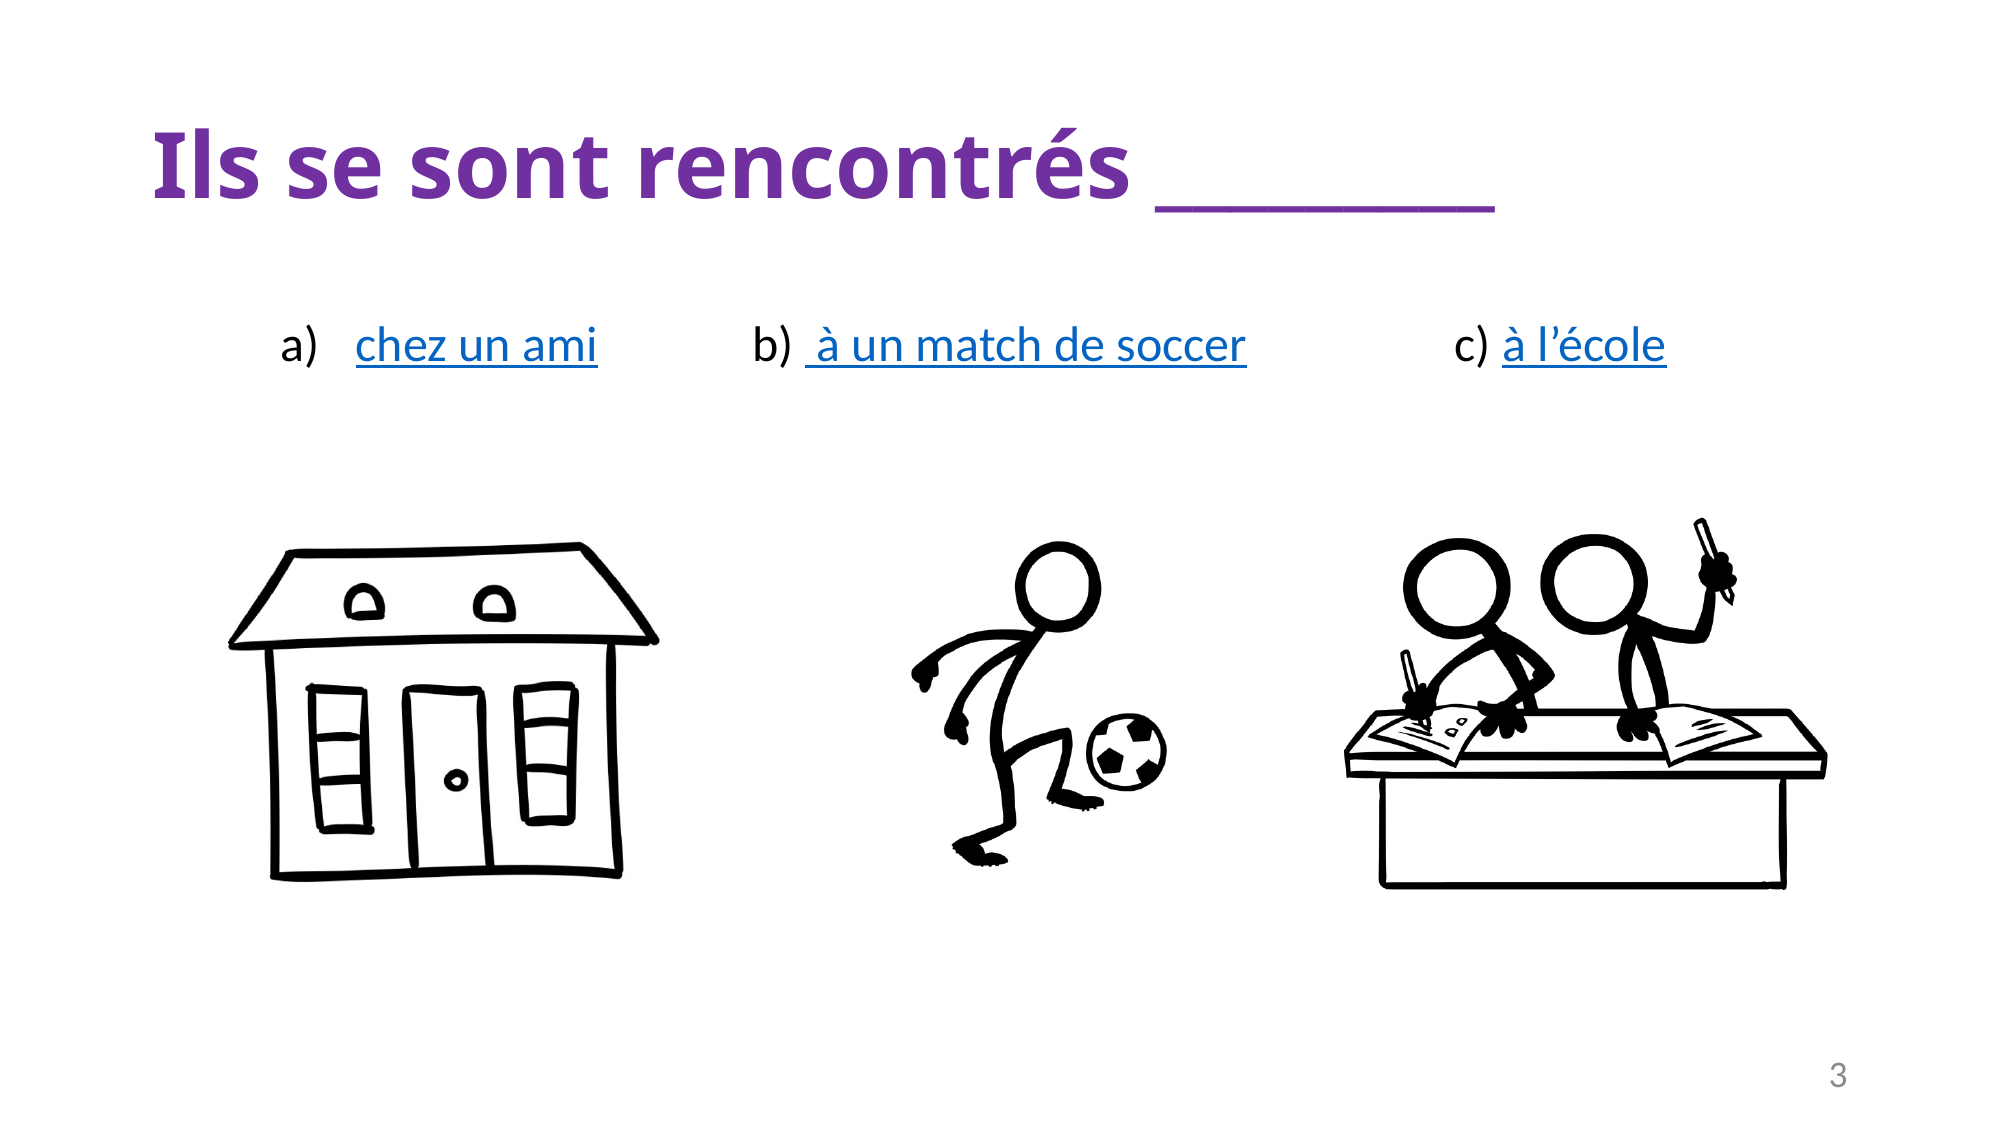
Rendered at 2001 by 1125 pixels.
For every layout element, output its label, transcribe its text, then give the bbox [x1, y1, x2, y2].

table_header b) à un match de soccer [720, 317, 1279, 884]
table_header chez un ami [160, 317, 719, 884]
title Ils se sont rencontrés _________ [137, 59, 1863, 278]
picture [163, 456, 696, 910]
table_header c) à l’école [1281, 317, 1840, 884]
slide_number 3 [1412, 1042, 1863, 1103]
picture [1344, 517, 1828, 890]
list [840, 539, 1224, 899]
